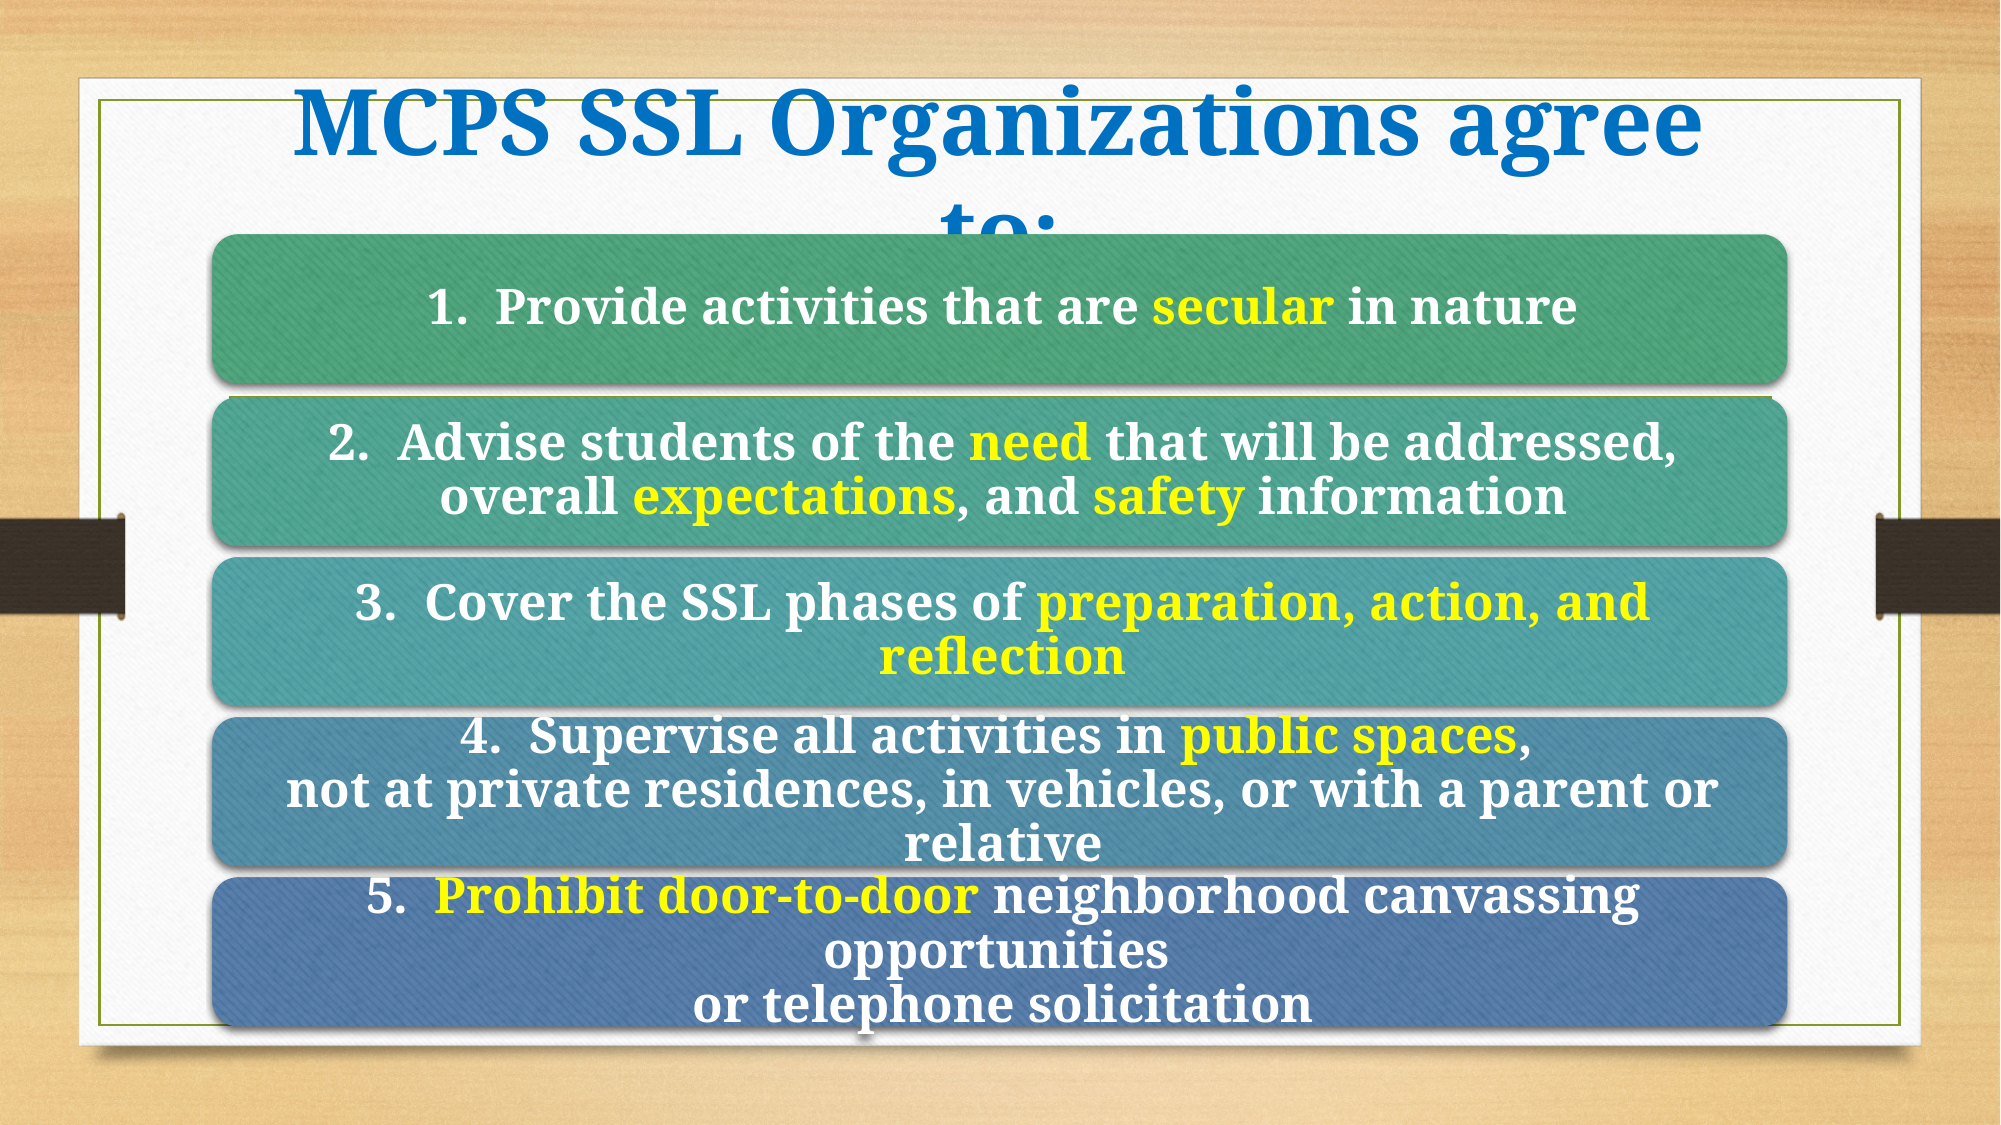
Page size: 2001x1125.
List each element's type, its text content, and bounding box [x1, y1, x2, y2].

picture [0, 0, 2001, 1125]
title MCPS SSL Organizations agree to: [212, 58, 1788, 234]
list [212, 234, 1788, 1030]
